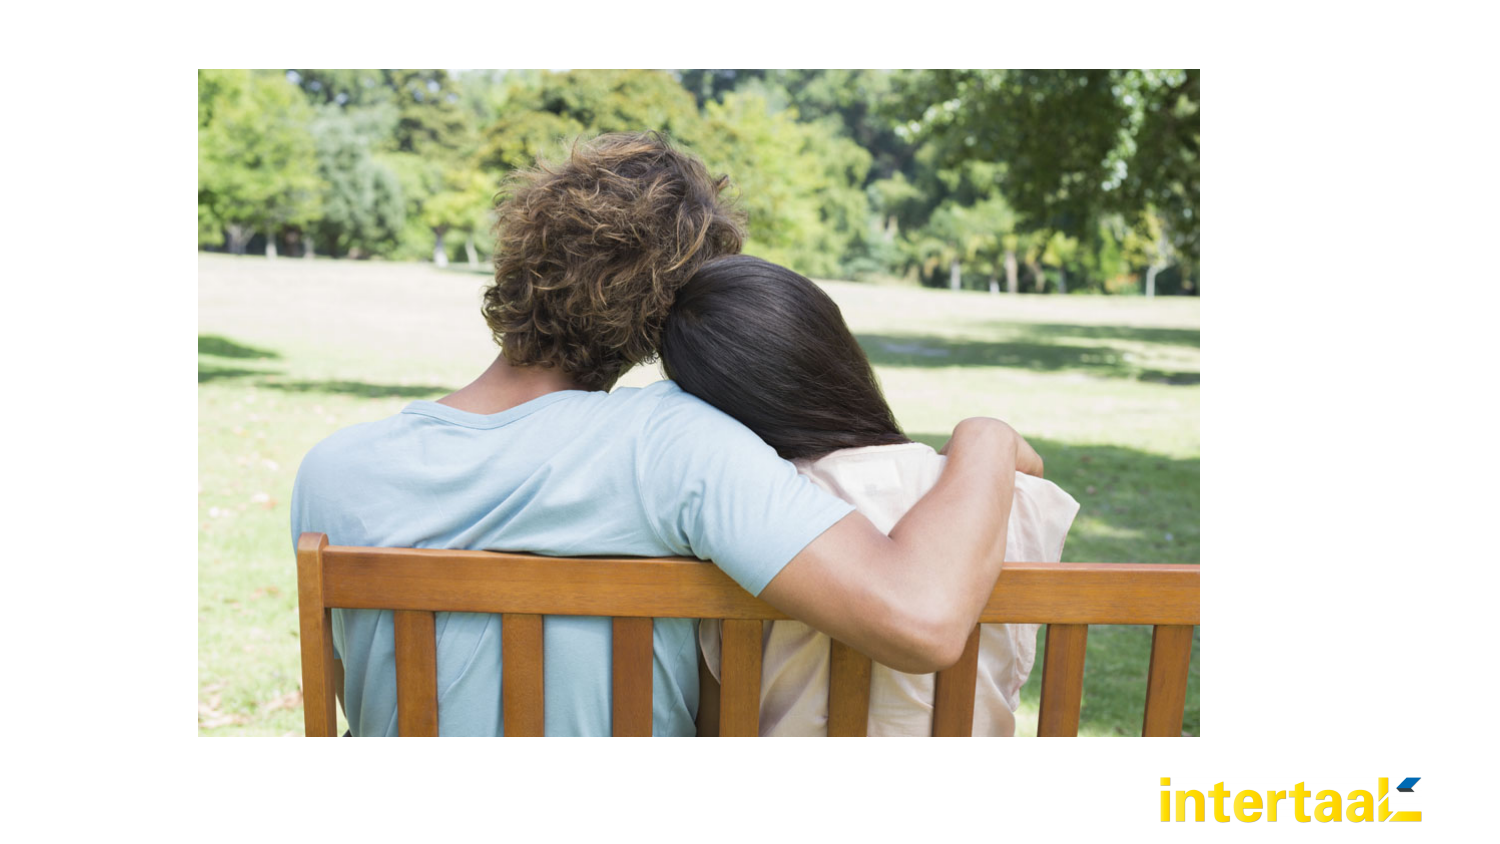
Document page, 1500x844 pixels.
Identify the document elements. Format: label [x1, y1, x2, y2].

picture [1160, 777, 1422, 823]
picture [198, 68, 1201, 737]
